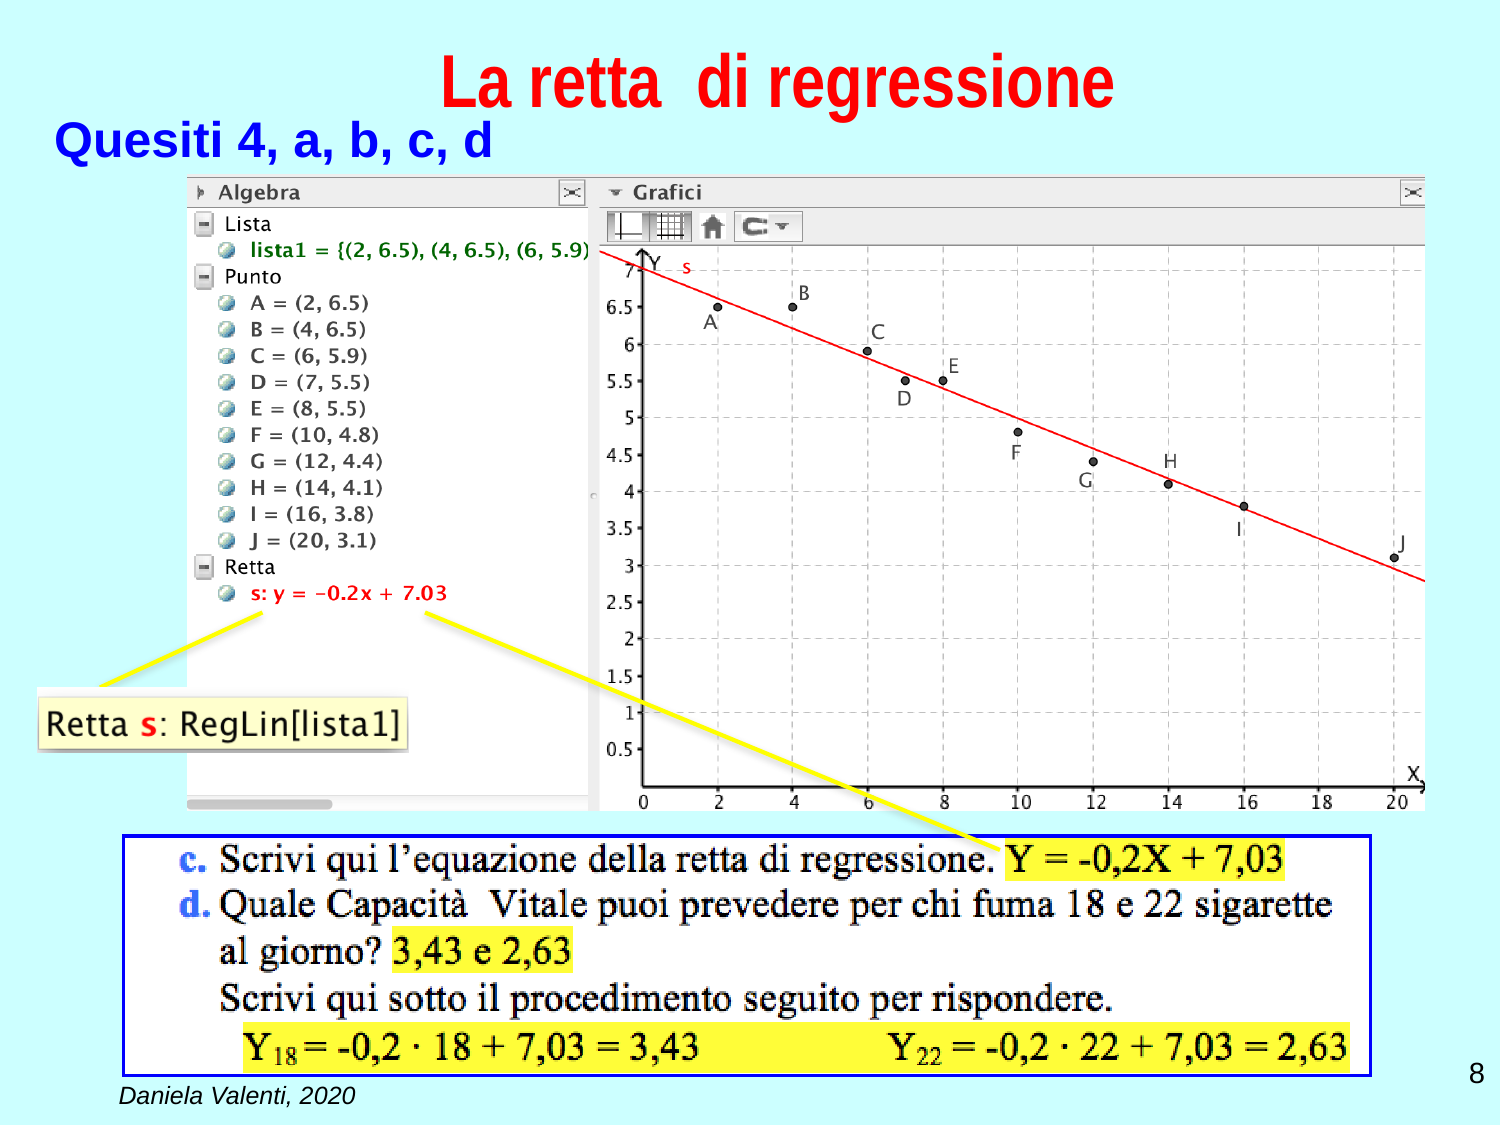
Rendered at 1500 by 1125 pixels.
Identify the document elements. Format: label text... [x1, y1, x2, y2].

text_box [1074, 774, 1500, 836]
text_box Quesiti 4, a, b, c, d [39, 99, 510, 175]
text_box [99, 612, 263, 685]
picture [37, 174, 1426, 811]
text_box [424, 612, 1001, 851]
footer Daniela Valenti, 2020 [0, 1071, 476, 1125]
slide_number 8 [1149, 1046, 1500, 1125]
title La retta di regressione [425, 24, 1163, 150]
picture [124, 837, 1369, 1074]
